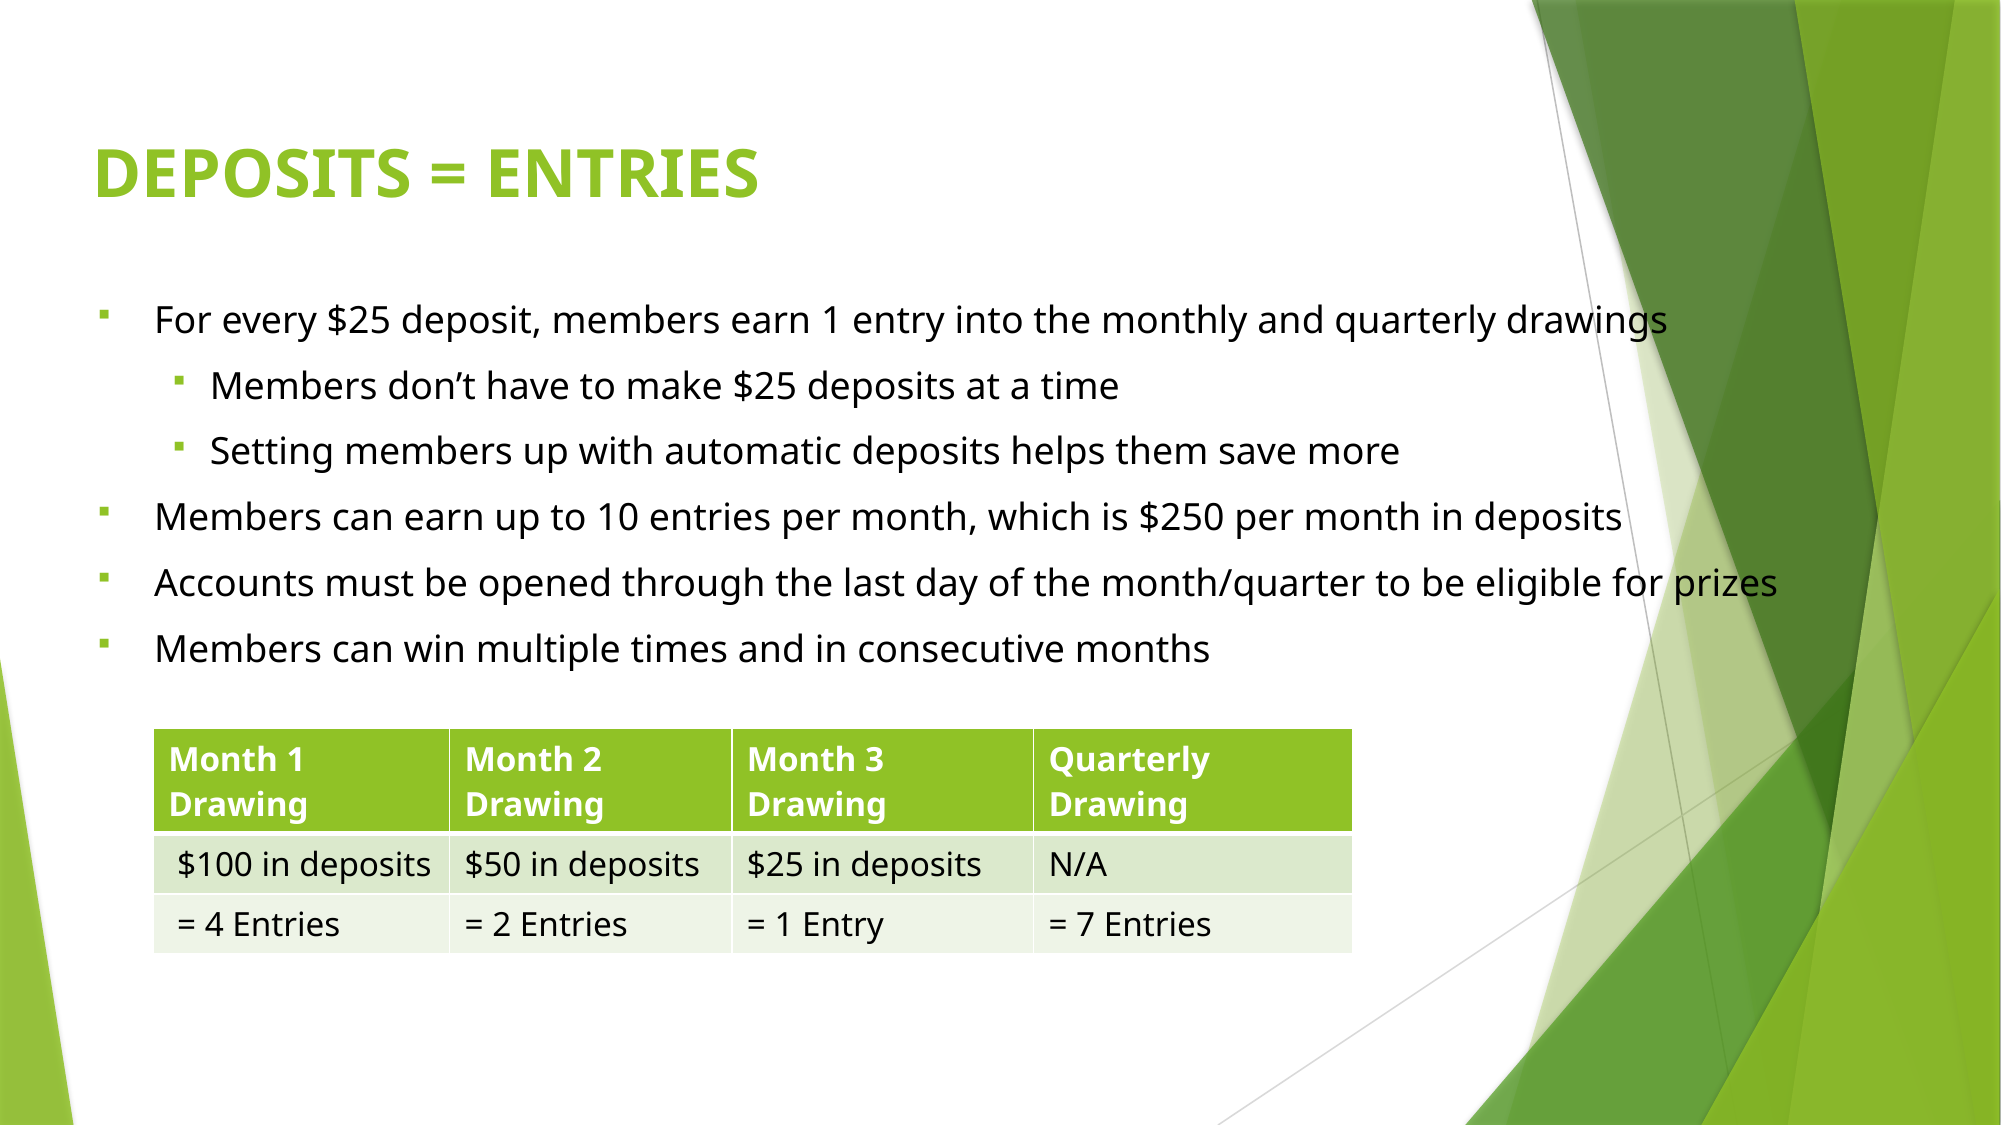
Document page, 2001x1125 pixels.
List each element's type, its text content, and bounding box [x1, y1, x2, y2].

table_cell = 4 Entries [154, 895, 449, 953]
table_header Month 1 Drawing [154, 729, 449, 831]
table_cell = 1 Entry [733, 895, 1033, 953]
title DEPOSITS = ENTRIES [77, 122, 1632, 213]
table_cell N/A [1034, 836, 1352, 893]
list For every $25 deposit, members earn 1 entry into the monthly and quarterly drawings Members don’t have to make $25 deposits at a time Setting members up with automatic deposits helps them save more Members can earn up to 10 entries per month, which is $250 per month in deposits Accounts must be opened through the last day of the month/quarter to be eligible for prizes Members can win multiple times and in consecutive months [0, 288, 1917, 1125]
table_cell = 7 Entries [1034, 895, 1352, 953]
table_cell = 2 Entries [450, 895, 731, 953]
table_header Month 3 Drawing [733, 729, 1033, 831]
table_cell $25 in deposits [733, 836, 1033, 893]
table_header Month 2 Drawing [450, 729, 731, 831]
table_cell $100 in deposits [154, 836, 449, 893]
table_header Quarterly Drawing [1034, 729, 1352, 831]
table_cell $50 in deposits [450, 836, 731, 893]
